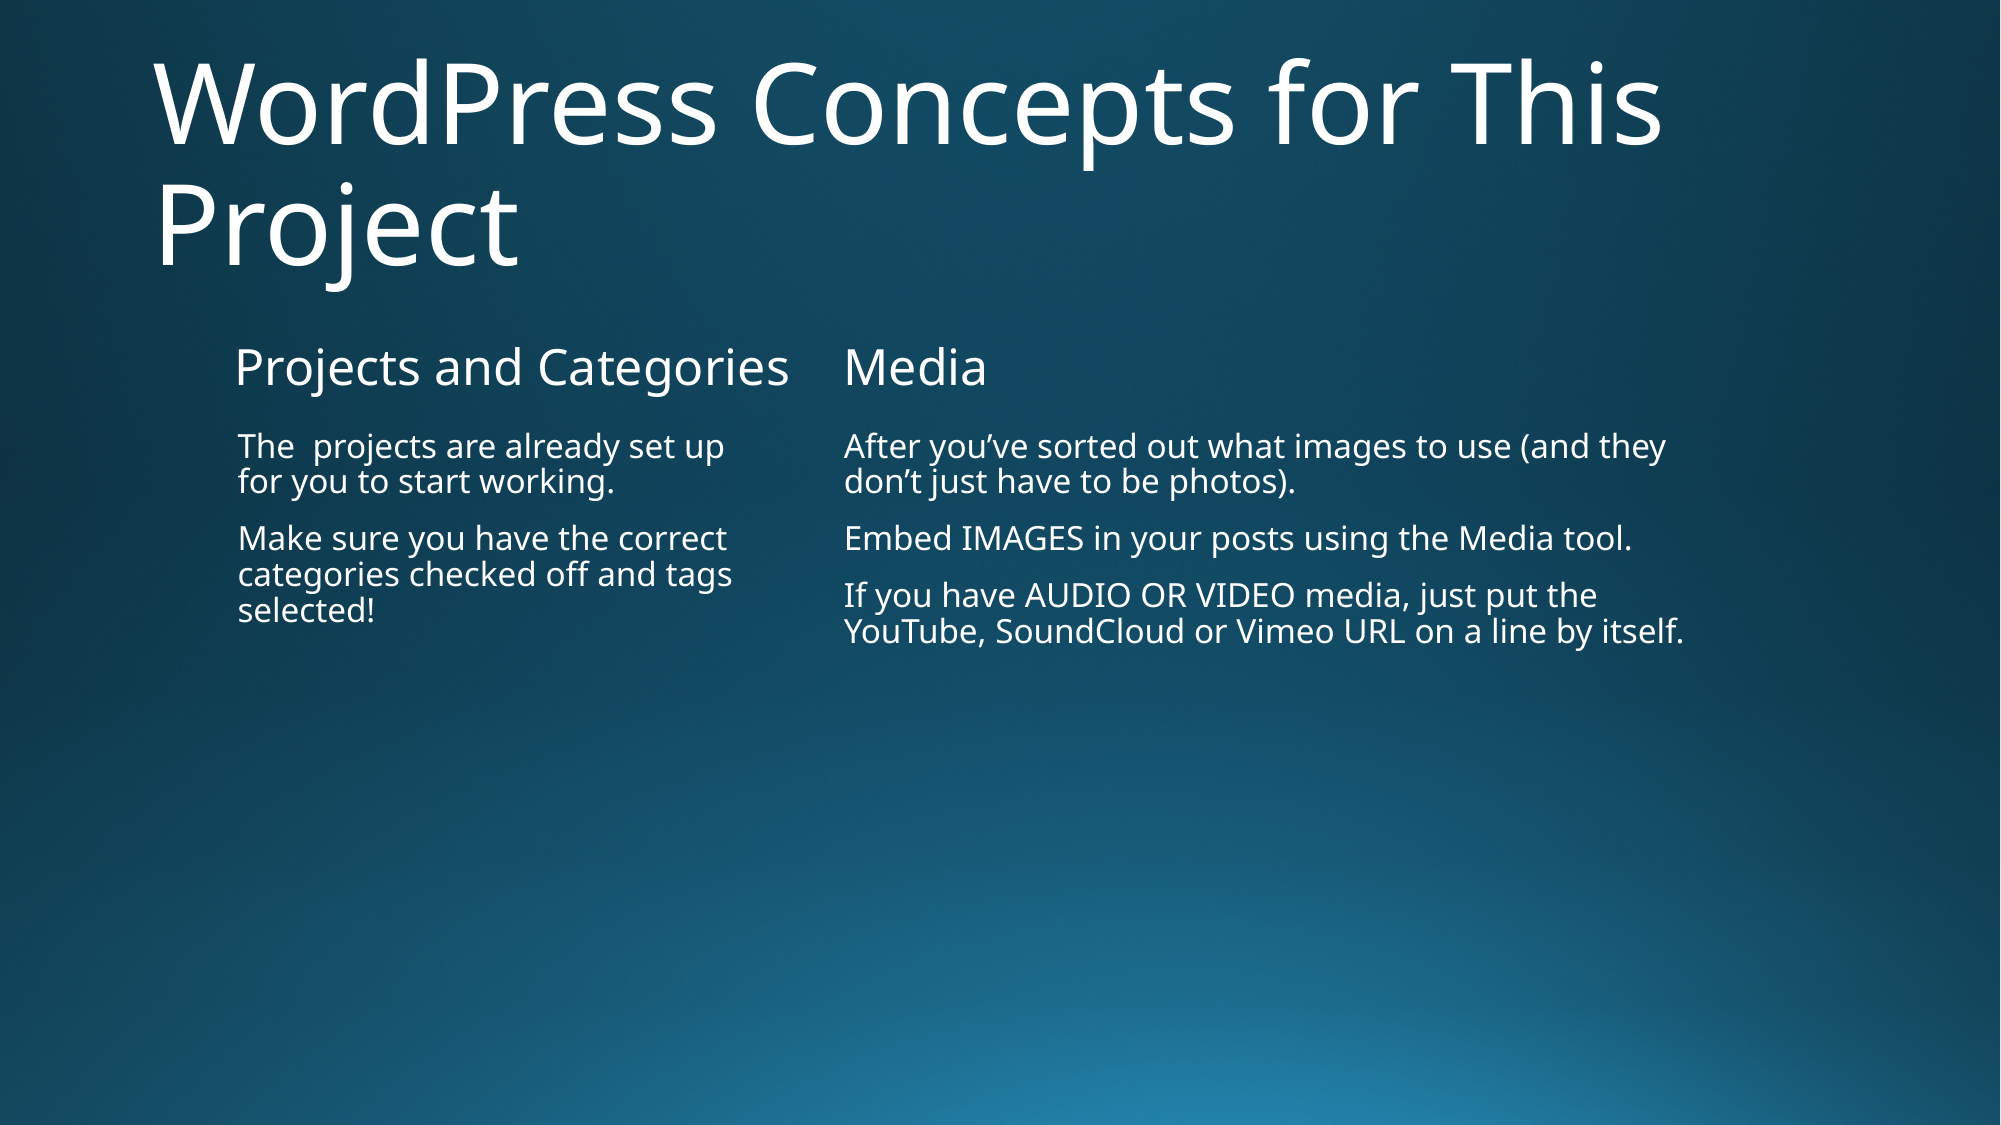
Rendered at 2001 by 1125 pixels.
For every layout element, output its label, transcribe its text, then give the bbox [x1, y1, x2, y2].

list Media [828, 309, 1766, 404]
picture [0, 0, 2001, 1125]
title WordPress Concepts for This Project [137, 59, 1863, 278]
list The projects are already set up for you to start working. Make sure you have the correct categories checked off and tags selected! [222, 421, 780, 1011]
list After you’ve sorted out what images to use (and they don’t just have to be photos). Embed IMAGES in your posts using the Media tool. If you have AUDIO OR VIDEO media, just put the YouTube, SoundCloud or Vimeo URL on a line by itself. [828, 421, 1766, 1011]
list Projects and Categories [219, 309, 828, 404]
